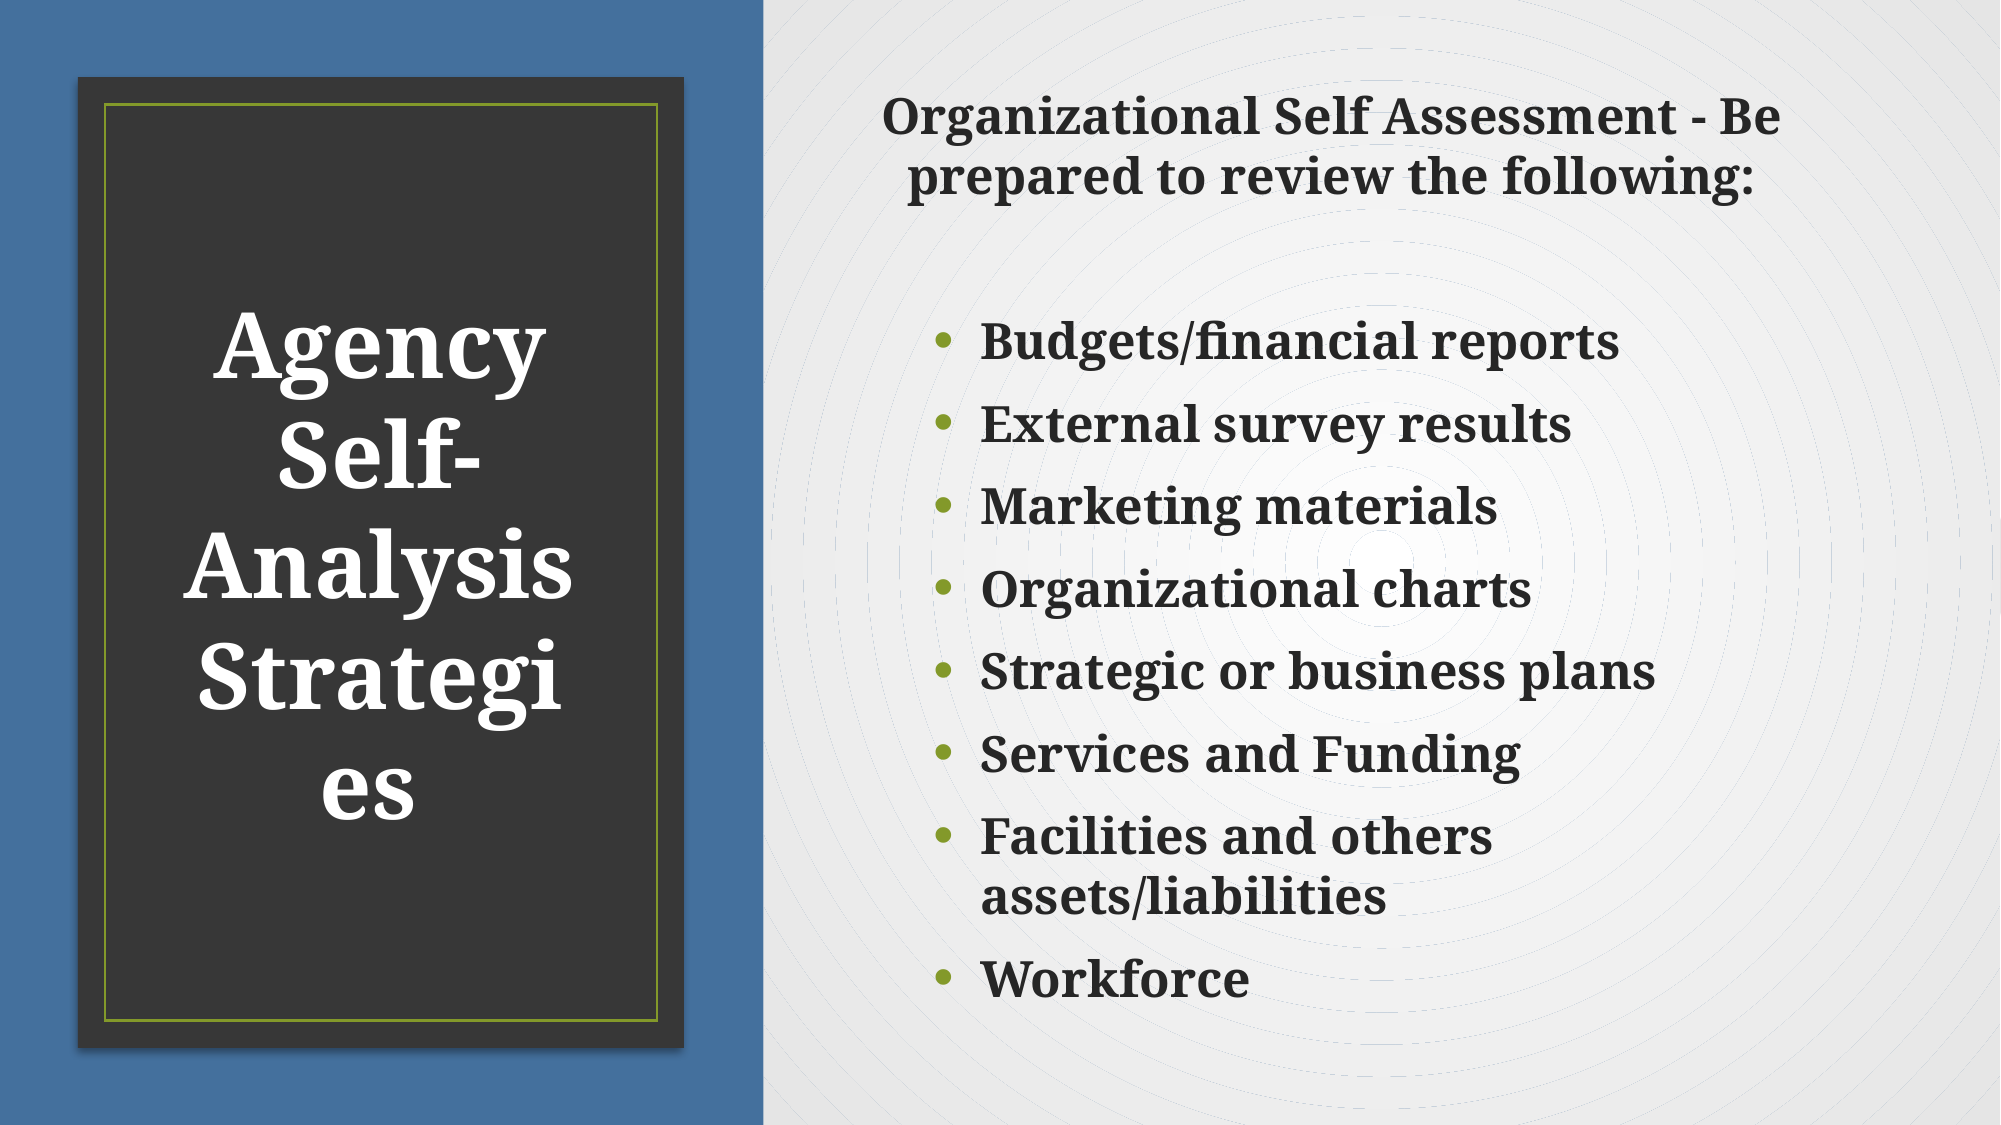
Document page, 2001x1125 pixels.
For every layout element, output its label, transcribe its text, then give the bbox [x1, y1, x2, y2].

text_box [762, 0, 2000, 1125]
list Organizational Self Assessment - Be prepared to review the following: Budgets/financial reports External survey results Marketing materials Organizational charts Strategic or business plans Services and Funding Facilities and others assets/liabilities Workforce [843, 77, 1820, 1048]
text_box [77, 76, 685, 1049]
text_box [0, 0, 762, 1125]
title Agency Self-Analysis Strategies [156, 156, 605, 968]
text_box [104, 103, 658, 1021]
